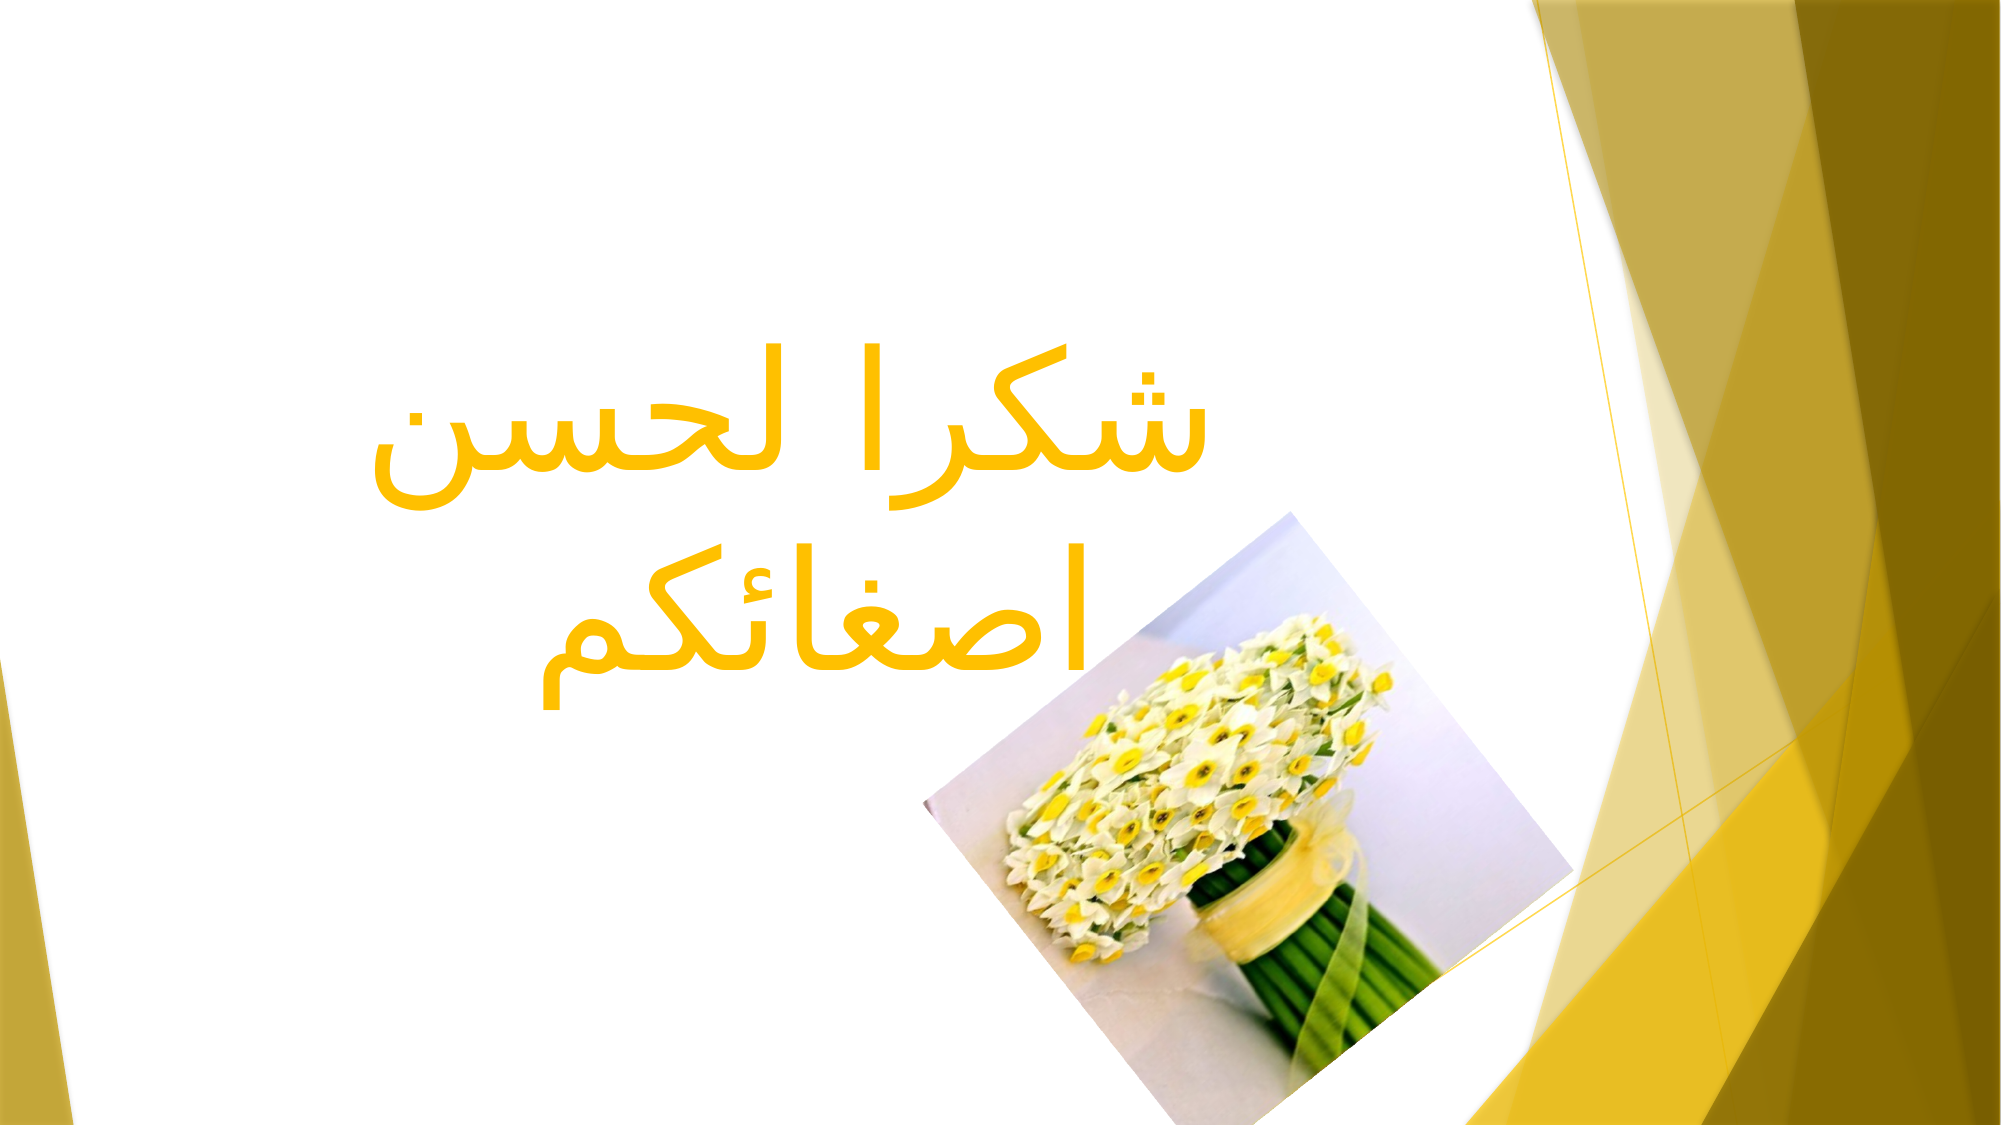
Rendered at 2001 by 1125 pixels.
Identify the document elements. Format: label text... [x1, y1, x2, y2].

picture [923, 512, 1573, 1125]
list شكرا لحسن اصغائكم [111, 98, 1522, 992]
